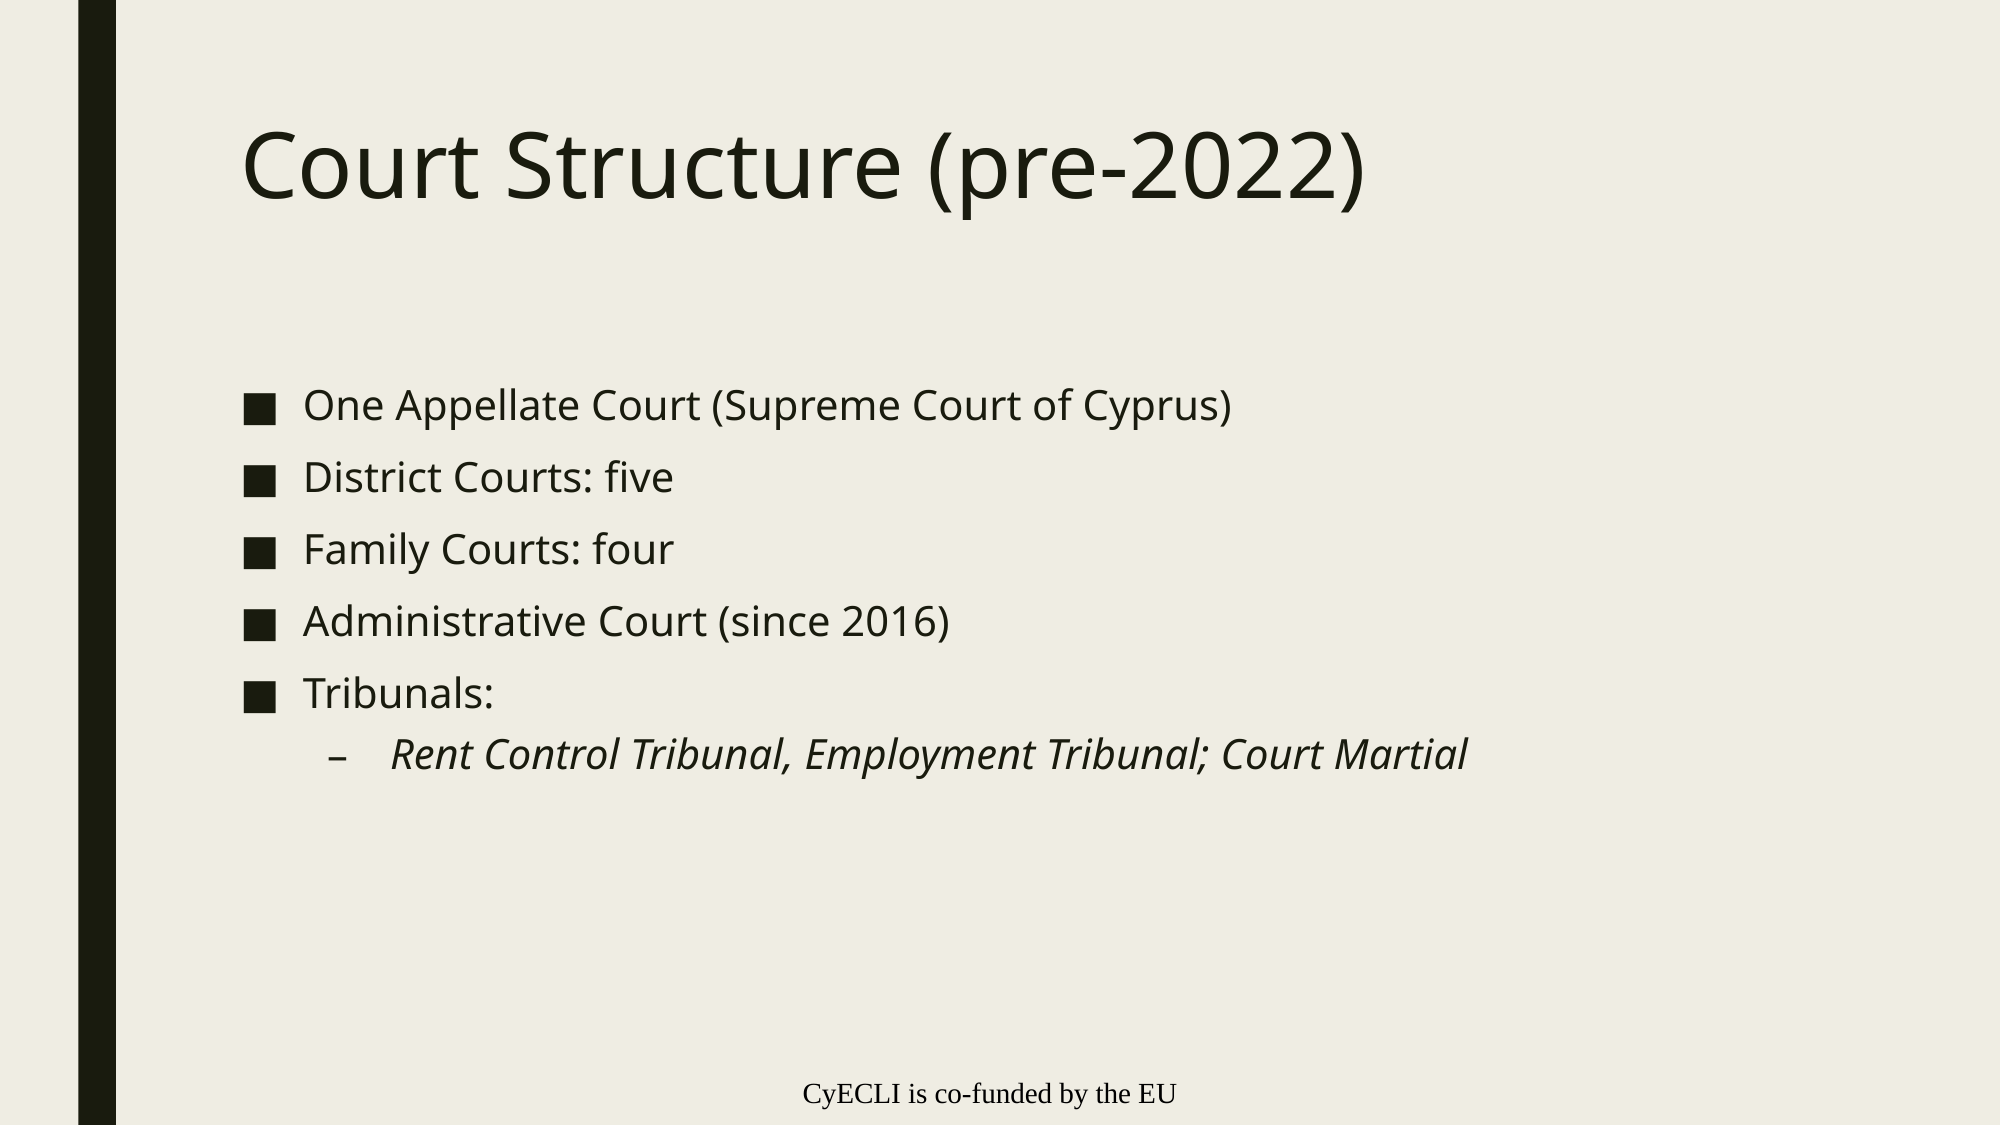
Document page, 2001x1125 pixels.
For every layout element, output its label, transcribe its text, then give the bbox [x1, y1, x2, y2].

list One Appellate Court (Supreme Court of Cyprus) District Courts: five Family Courts: four Administrative Court (since 2016) Tribunals: Rent Control Tribunal, Employment Tribunal; Court Martial [225, 375, 1800, 963]
title Court Structure (pre-2022) [225, 112, 1800, 357]
footer CyECLI is co-funded by the EU [474, 1058, 1505, 1125]
